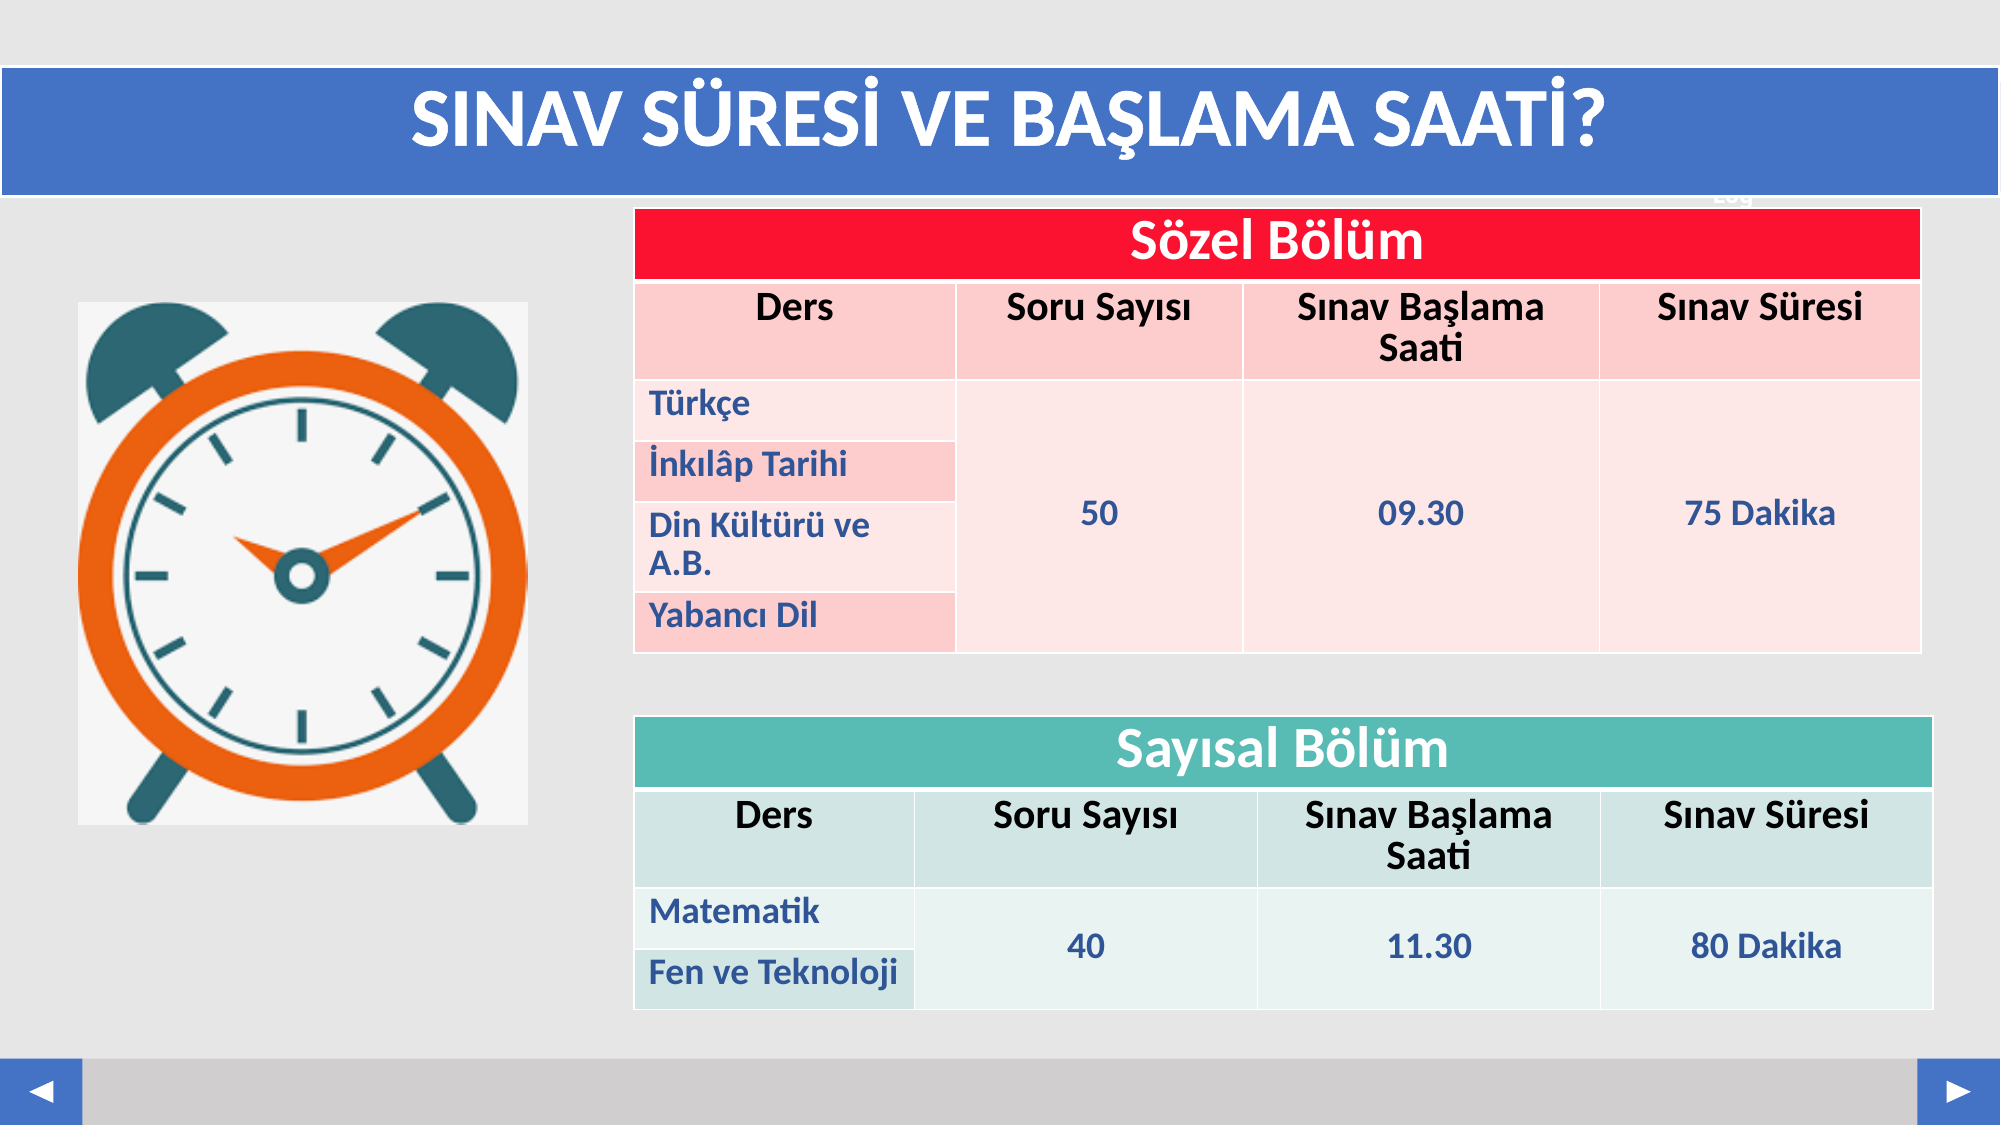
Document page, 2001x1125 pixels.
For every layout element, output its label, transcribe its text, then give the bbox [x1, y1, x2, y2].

table_cell Ders [635, 284, 955, 379]
table_cell Matematik [635, 889, 914, 948]
table_cell Sınav Başlama Saati [1258, 792, 1600, 887]
table_cell Soru Sayısı [915, 792, 1257, 887]
table_cell Türkçe [635, 381, 955, 440]
table_cell İnkılâp Tarihi [635, 442, 955, 501]
table_cell Soru Sayısı [957, 284, 1242, 379]
table_cell Yabancı Dil [635, 593, 955, 652]
table_header Sözel Bölüm [635, 209, 1920, 279]
table_cell 80 Dakika [1601, 889, 1932, 1009]
table_cell 75 Dakika [1600, 381, 1920, 652]
table_cell 11.30 [1258, 889, 1600, 1009]
table_cell Sınav Başlama Saati [1244, 284, 1599, 379]
table_cell Sınav Süresi [1601, 792, 1932, 887]
table_cell Sınav Süresi [1600, 284, 1920, 379]
table_cell 09.30 [1244, 381, 1599, 652]
title SINAV SÜRESİ VE BAŞLAMA SAATİ? [0, 65, 2000, 198]
table_cell Din Kültürü ve A.B. [635, 503, 955, 591]
table_cell 50 [957, 381, 1242, 652]
picture [78, 302, 528, 825]
table_cell Ders [635, 792, 914, 887]
table_header Sayısal Bölüm [635, 717, 1932, 787]
table_cell 40 [915, 889, 1257, 1009]
table_cell Fen ve Teknoloji [635, 950, 914, 1009]
